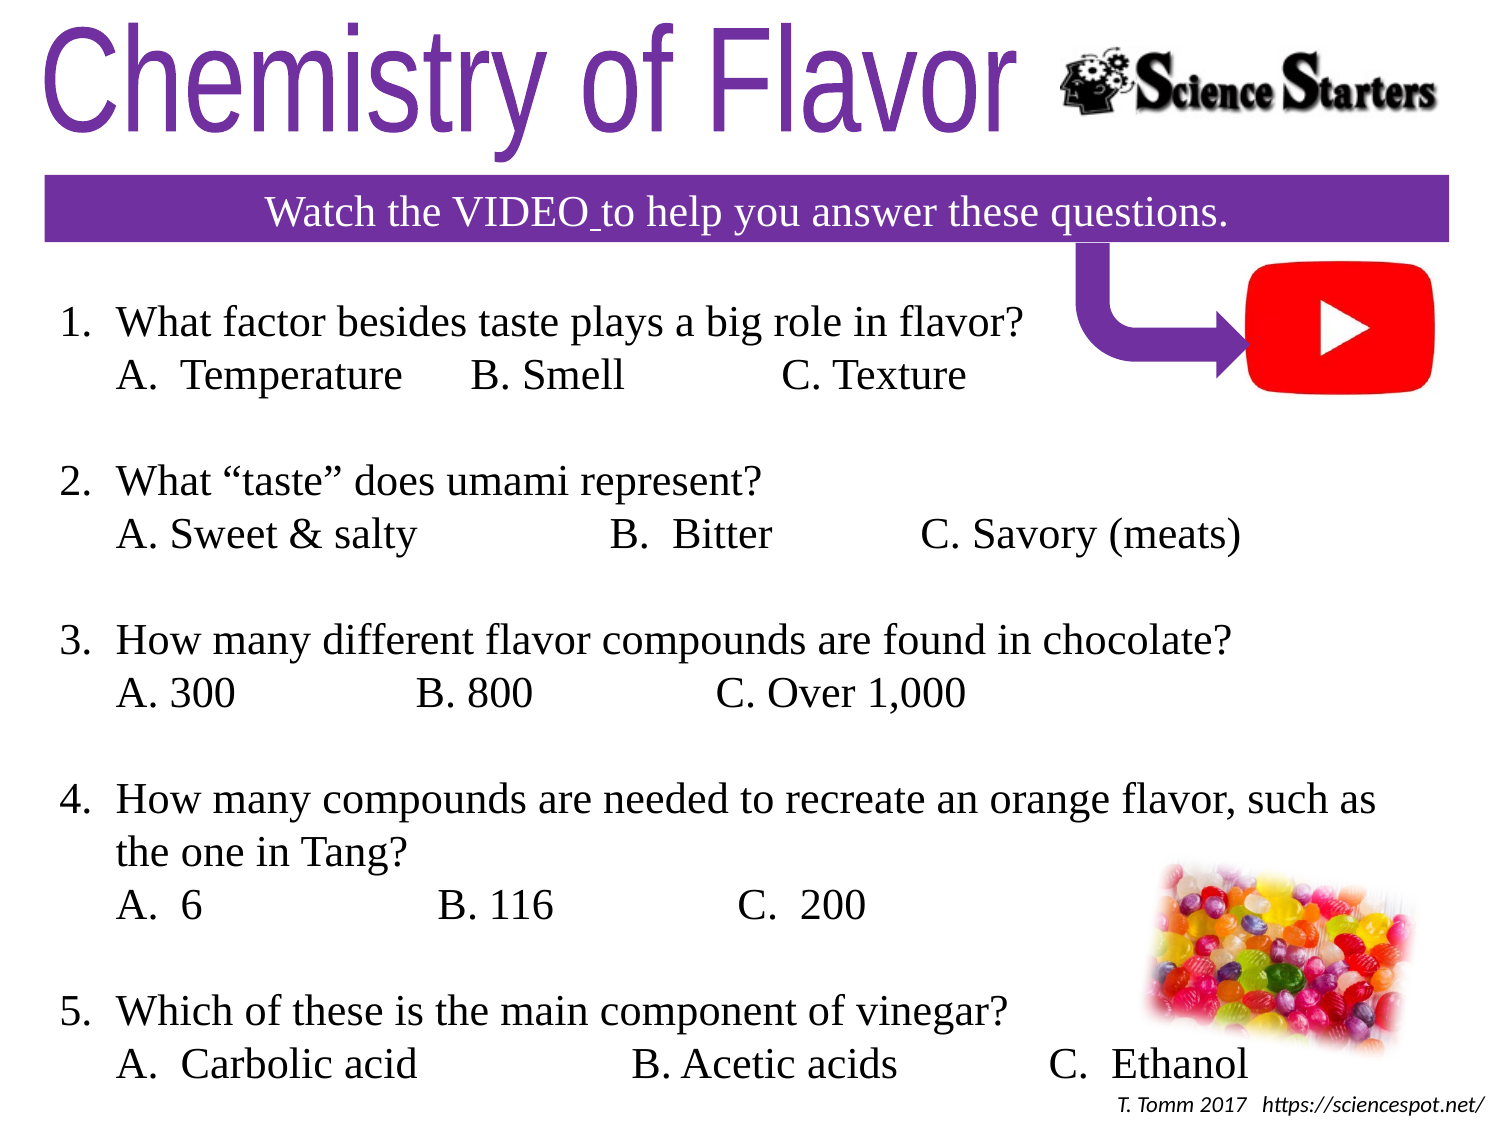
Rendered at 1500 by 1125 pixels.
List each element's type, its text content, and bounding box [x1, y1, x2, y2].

text_box What factor besides taste plays a big role in flavor? A. Temperature B. Smell C. Texture What “taste” does umami represent? A. Sweet & salty B. Bitter C. Savory (meats) How many different flavor compounds are found in chocolate? A. 300 B. 800 C. Over 1,000 How many compounds are needed to recreate an orange flavor, such as the one in Tang? A. 6 B. 116 C. 200 Which of these is the main component of vinegar? A. Carbolic acid B. Acetic acids C. Ethanol [44, 284, 1428, 1095]
text_box Watch the VIDEO to help you answer these questions. [44, 174, 1450, 243]
text_box [1074, 241, 1243, 382]
picture [1060, 46, 1440, 118]
picture [1243, 259, 1440, 398]
picture [1142, 865, 1418, 1050]
text_box T. Tomm 2017 https://sciencespot.net/ [945, 1082, 1500, 1125]
